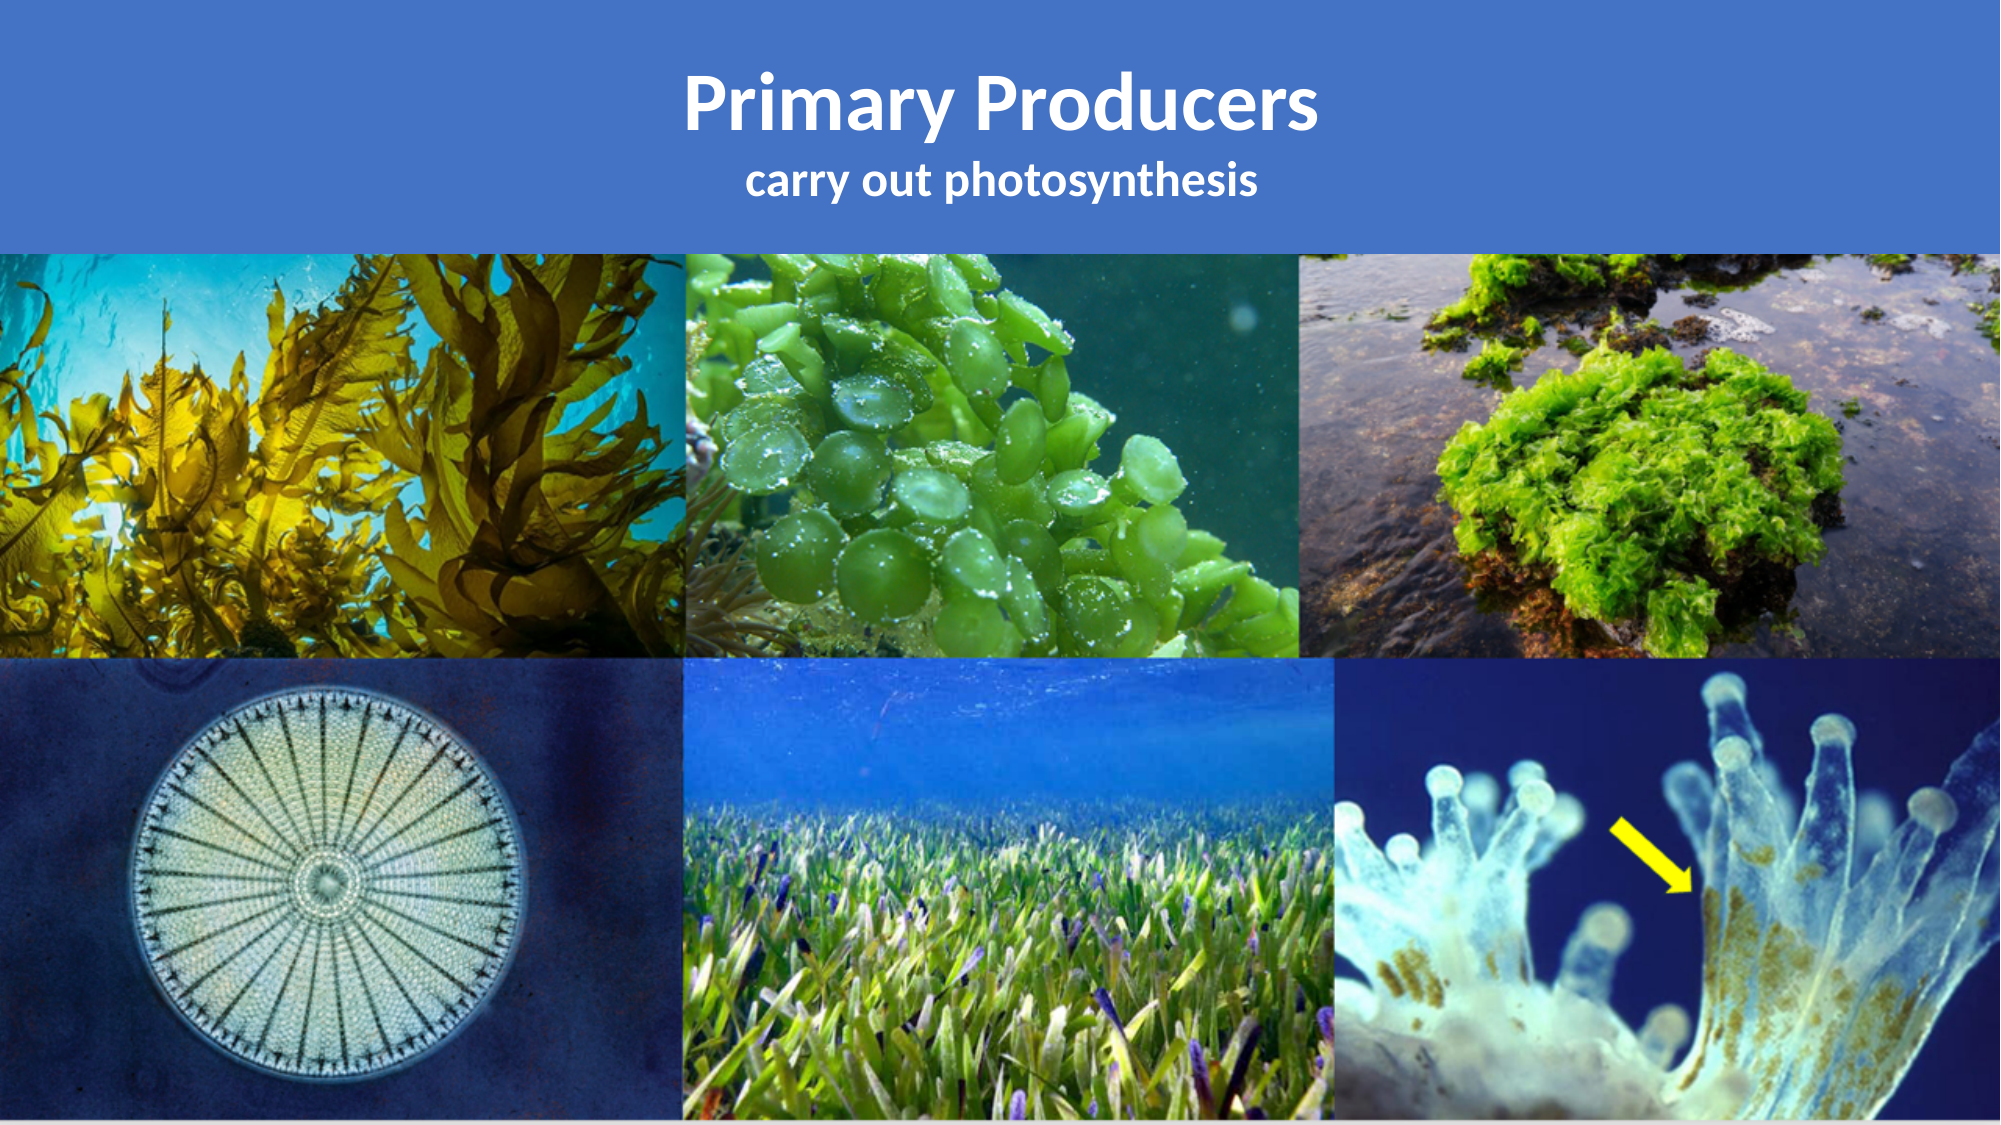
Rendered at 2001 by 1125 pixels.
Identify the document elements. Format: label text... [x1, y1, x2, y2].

picture [0, 254, 2000, 1125]
text_box Primary Producers carry out photosynthesis [59, 39, 1945, 215]
